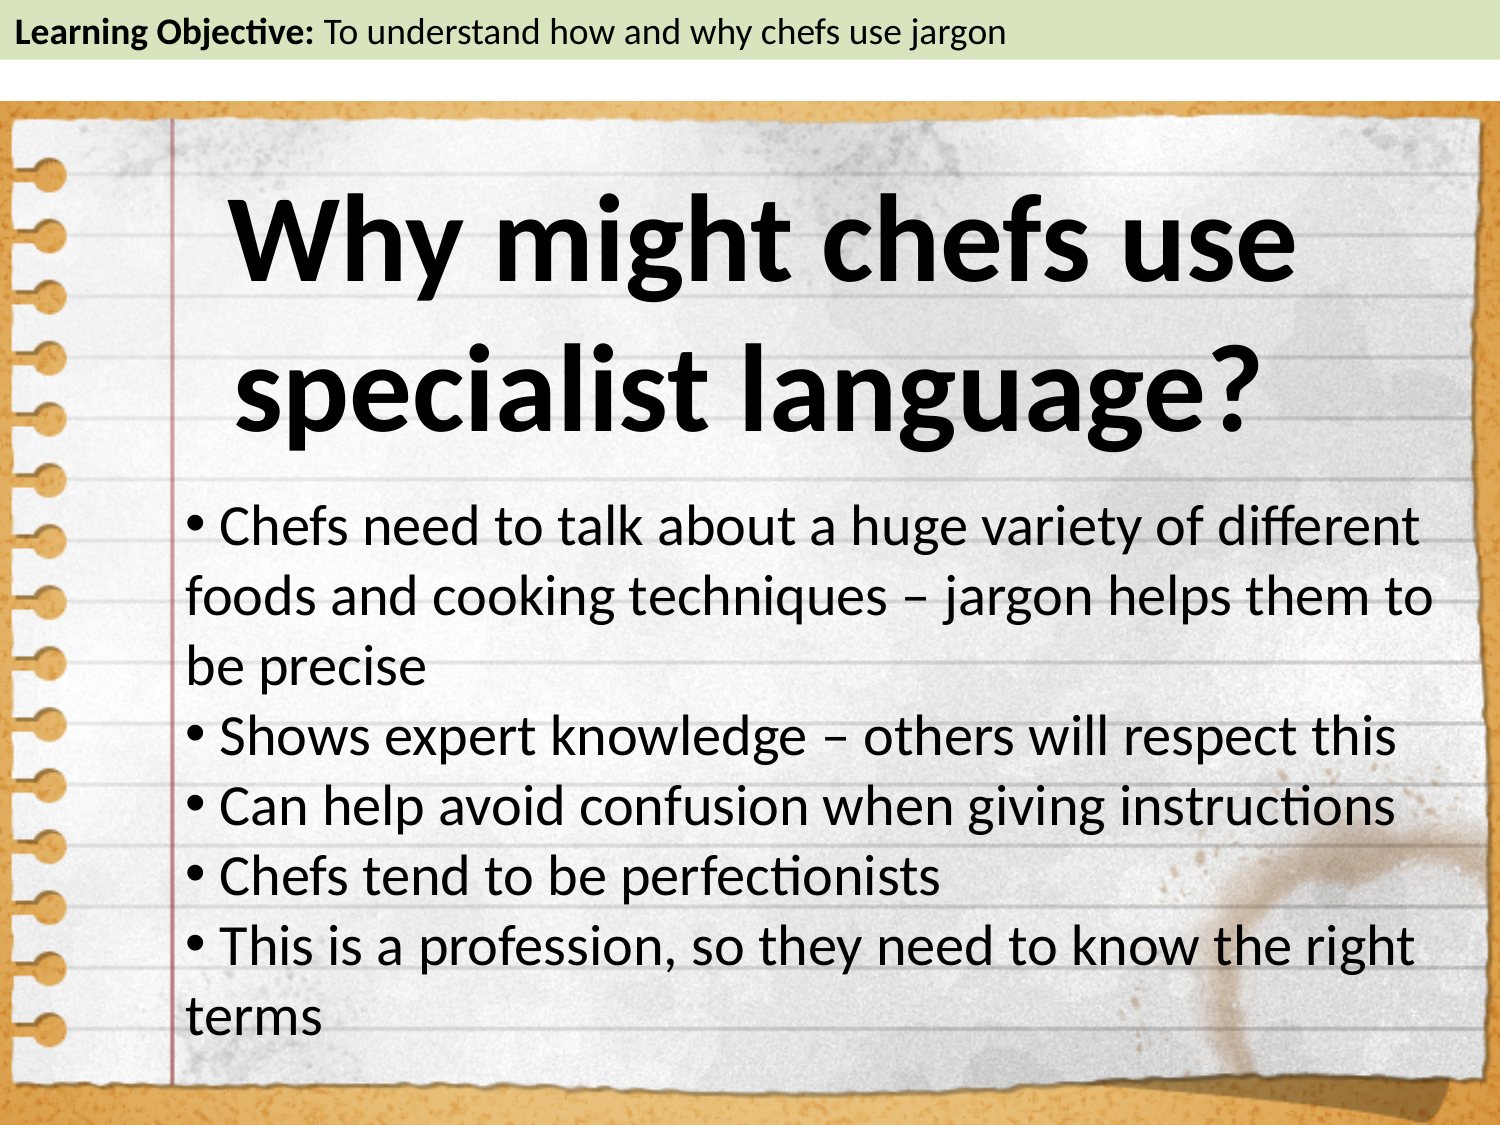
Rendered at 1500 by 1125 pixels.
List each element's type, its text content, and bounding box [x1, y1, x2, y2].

picture [0, 101, 1500, 1125]
text_box Learning Objective: To understand how and why chefs use jargon [0, 0, 1500, 60]
